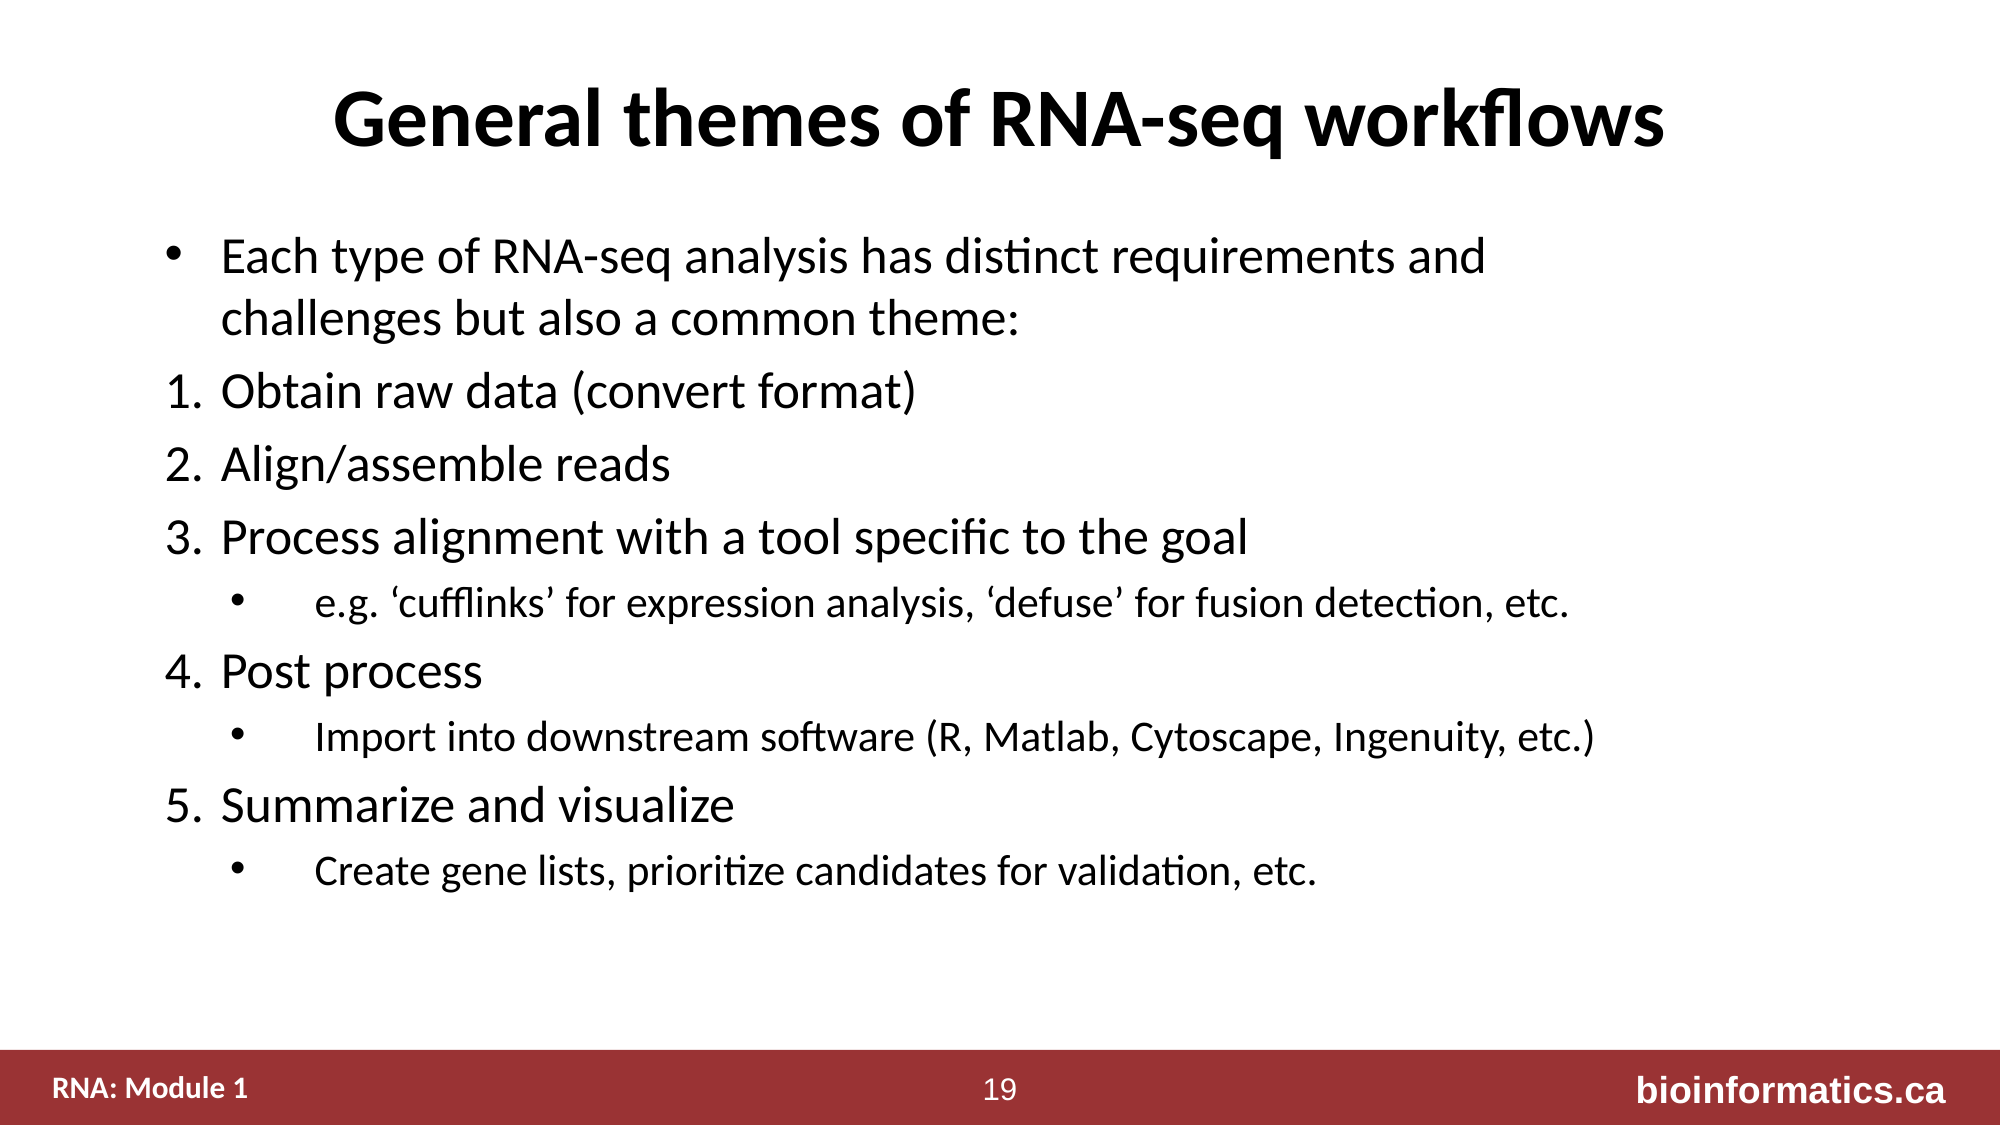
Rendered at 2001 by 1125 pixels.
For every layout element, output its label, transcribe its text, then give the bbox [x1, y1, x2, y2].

title General themes of RNA-seq workflows [275, 19, 1725, 207]
list Each type of RNA-seq analysis has distinct requirements and challenges but also a common theme: Obtain raw data (convert format) Align/assemble reads Process alignment with a tool specific to the goal e.g. ‘cufflinks’ for expression analysis, ‘defuse’ for fusion detection, etc. Post process Import into downstream software (R, Matlab, Cytoscape, Ingenuity, etc.) Summarize and visualize Create gene lists, prioritize candidates for validation, etc. [149, 213, 1725, 977]
